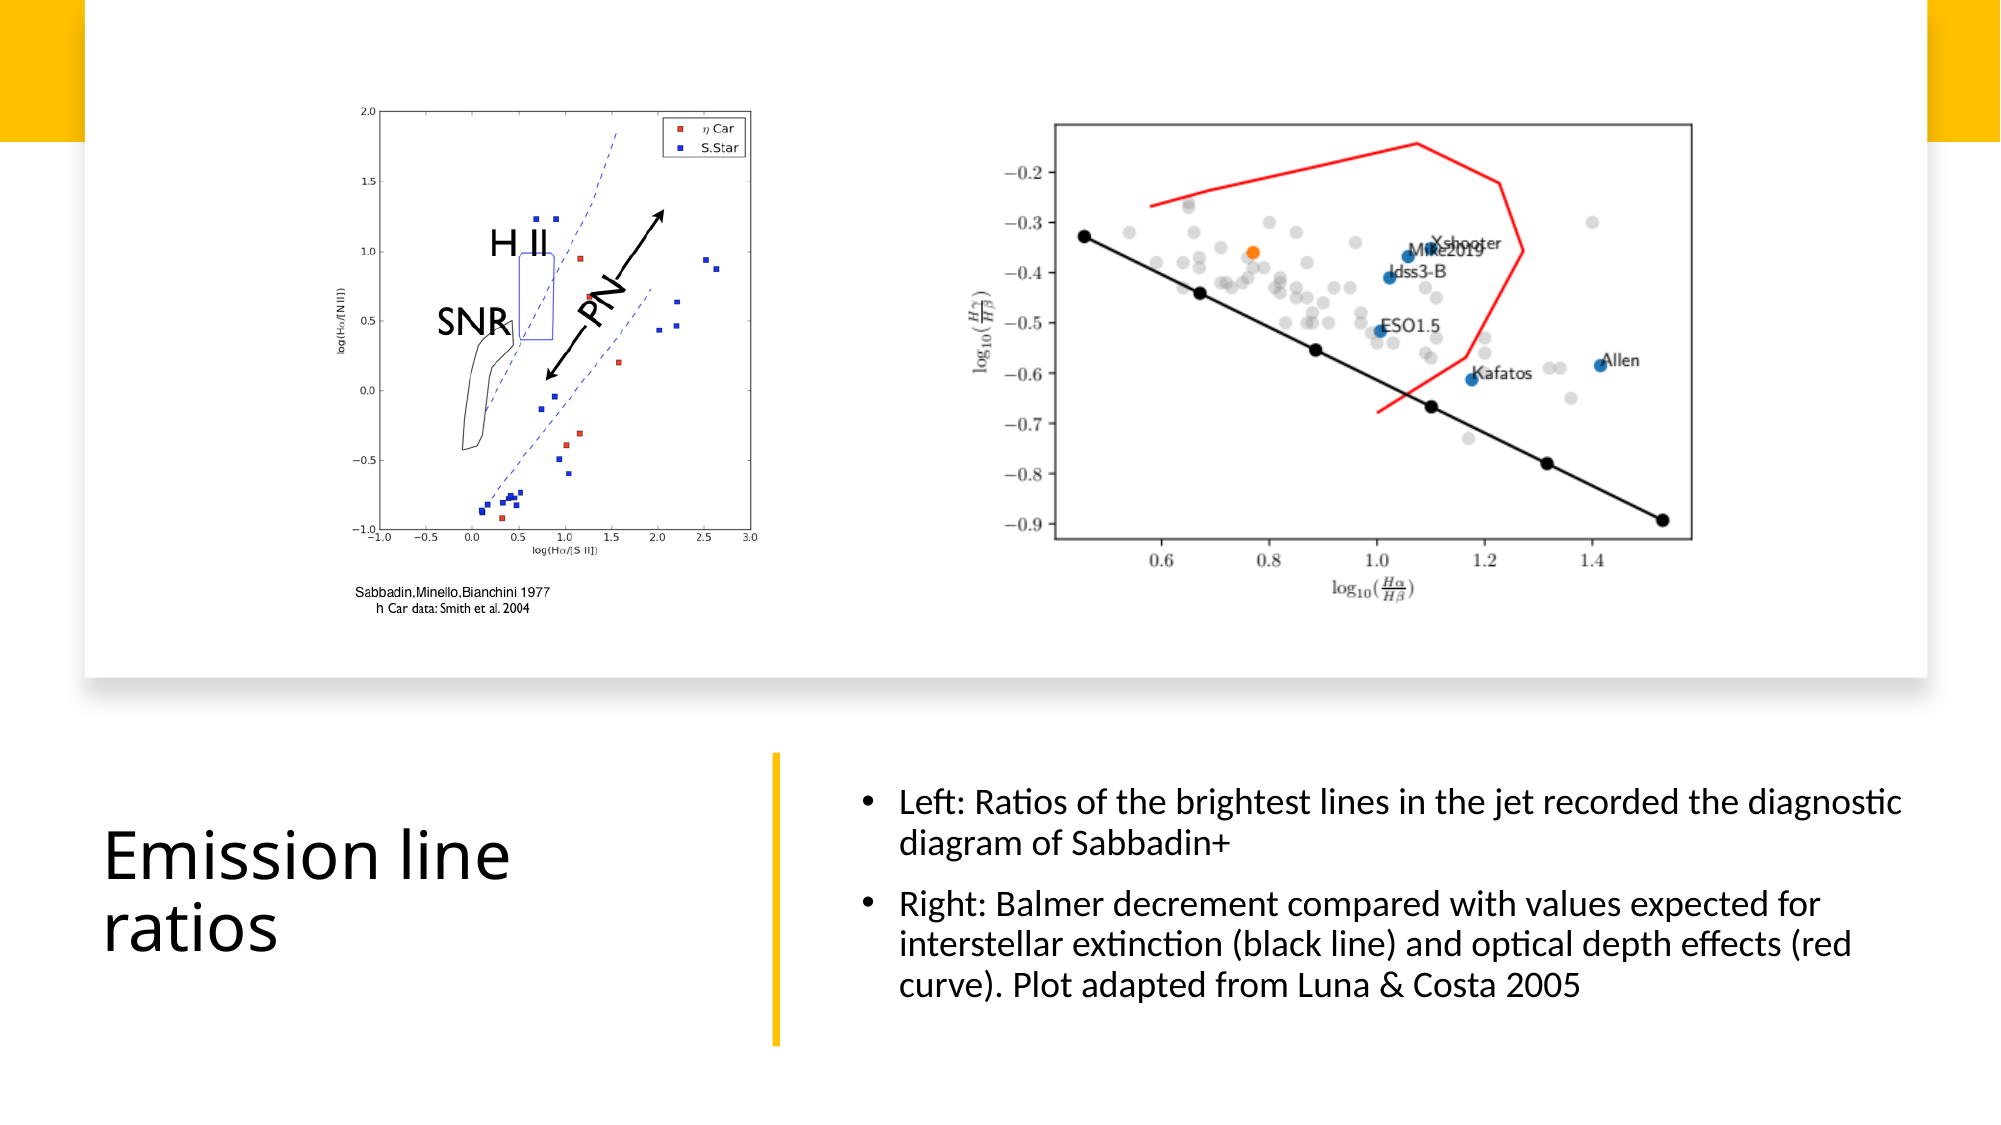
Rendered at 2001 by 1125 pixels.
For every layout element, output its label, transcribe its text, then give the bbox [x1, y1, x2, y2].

text_box [1929, 0, 2000, 144]
text_box [0, 144, 2000, 1125]
picture [953, 59, 1772, 605]
text_box Emission line ratios [87, 737, 721, 1050]
text_box [83, 0, 1929, 680]
text_box [0, 0, 83, 144]
picture [319, 59, 798, 622]
text_box [770, 751, 782, 1048]
text_box Left: Ratios of the brightest lines in the jet recorded the diagnostic diagram of Sabbadin+ Right: Balmer decrement compared with values expected for interstellar extinction (black line) and optical depth effects (red curve). Plot adapted from Luna & Costa 2005 [846, 737, 1928, 1050]
